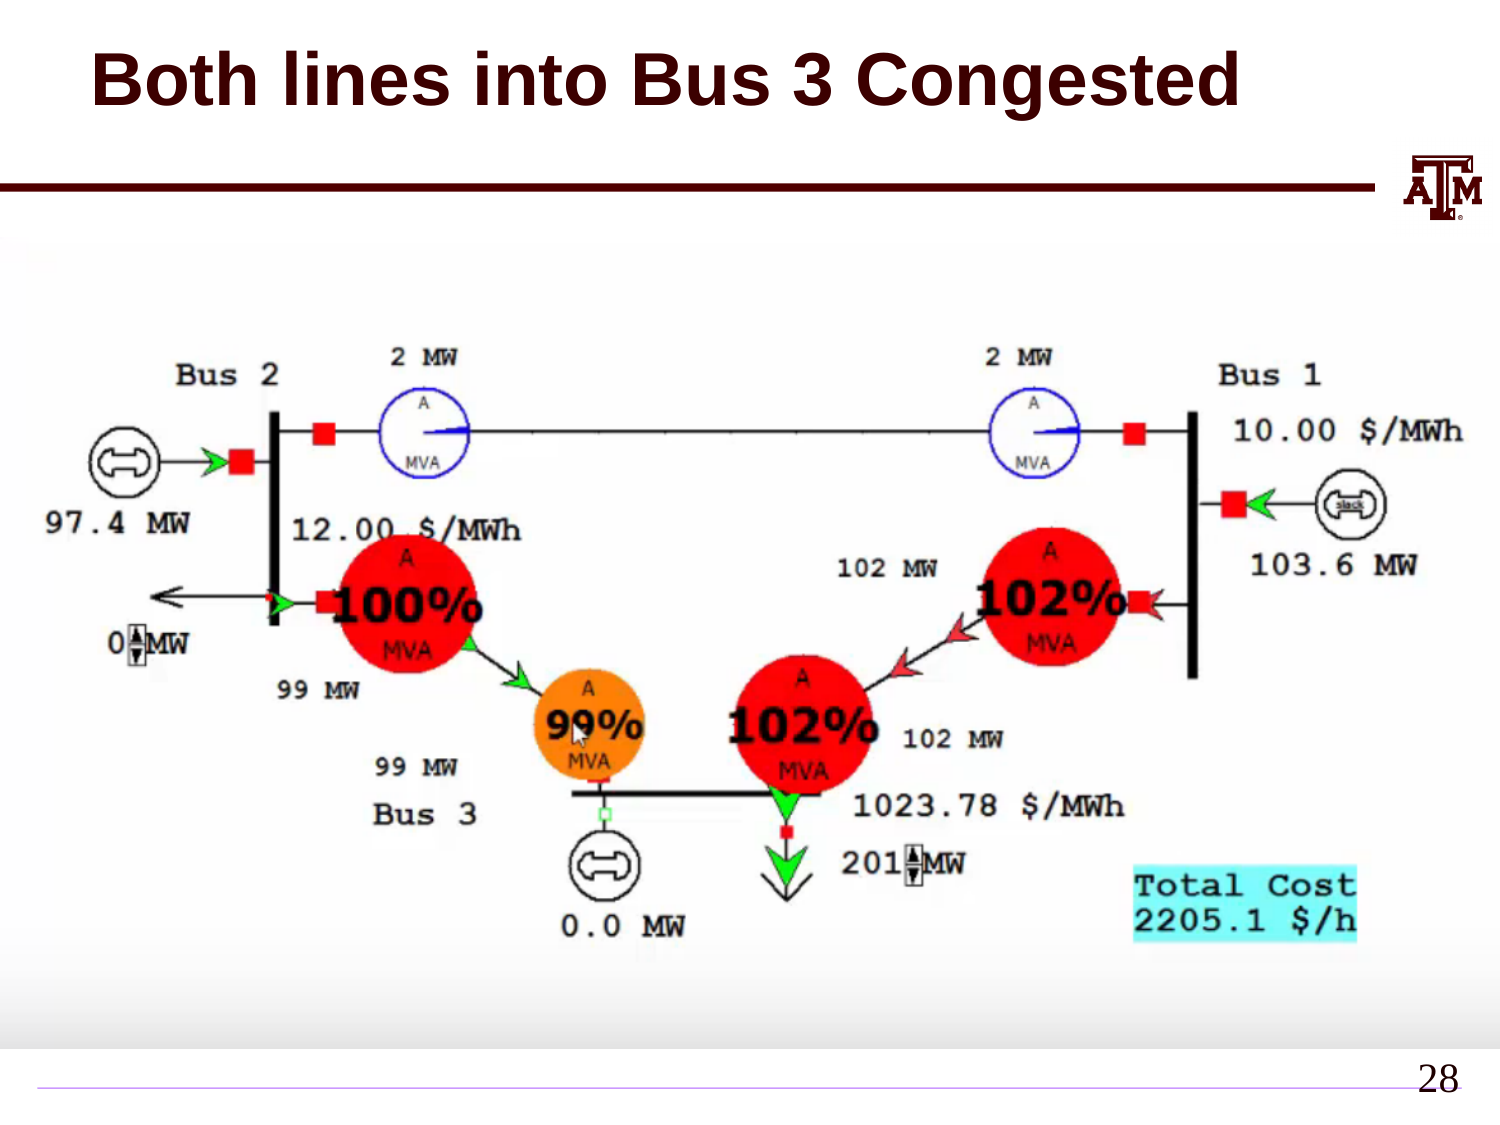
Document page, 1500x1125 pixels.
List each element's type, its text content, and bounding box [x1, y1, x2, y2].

title Both lines into Bus 3 Congested [74, 12, 1388, 151]
picture [0, 137, 1500, 1049]
